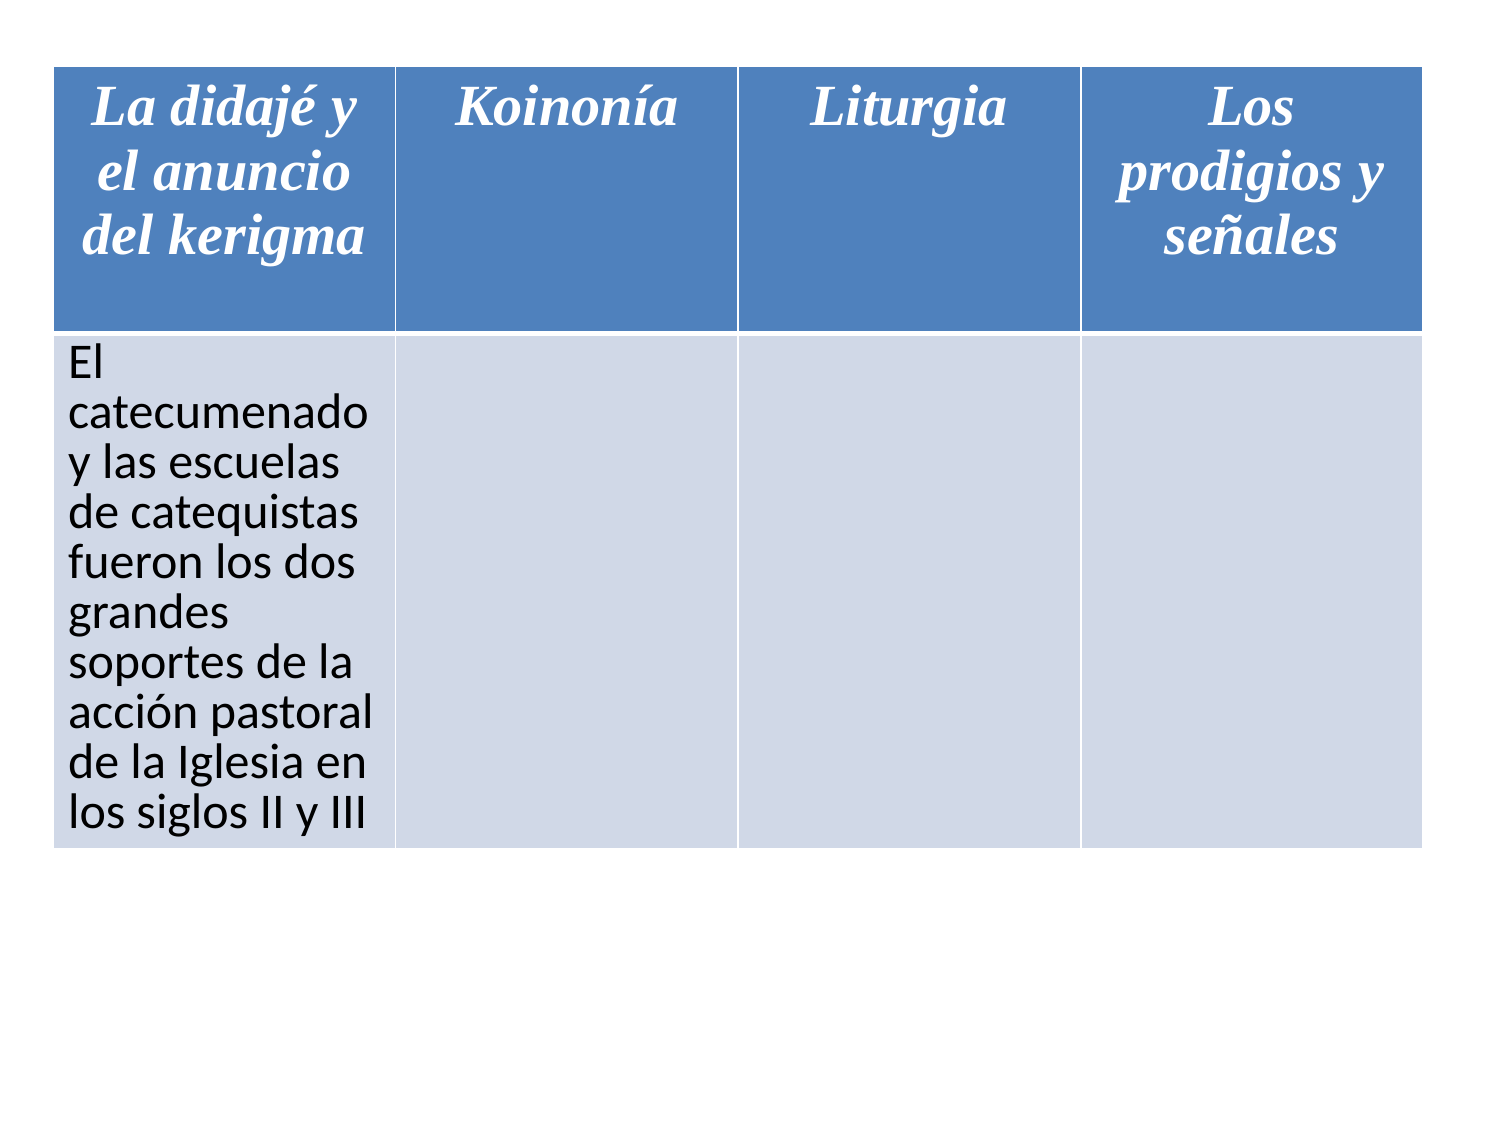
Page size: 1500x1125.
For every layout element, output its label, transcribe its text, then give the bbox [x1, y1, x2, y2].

table_header Liturgia [739, 67, 1080, 331]
table_cell [1082, 336, 1422, 848]
table_header La didajé y el anuncio del kerigma [54, 67, 395, 331]
table_cell El catecumenado y las escuelas de catequistas fueron los dos grandes soportes de la acción pastoral de la Iglesia en los siglos II y III [54, 336, 395, 848]
table_header Los prodigios y señales [1082, 67, 1422, 331]
table_cell [739, 336, 1080, 848]
table_header Koinonía [396, 67, 737, 331]
table_cell [396, 336, 737, 848]
